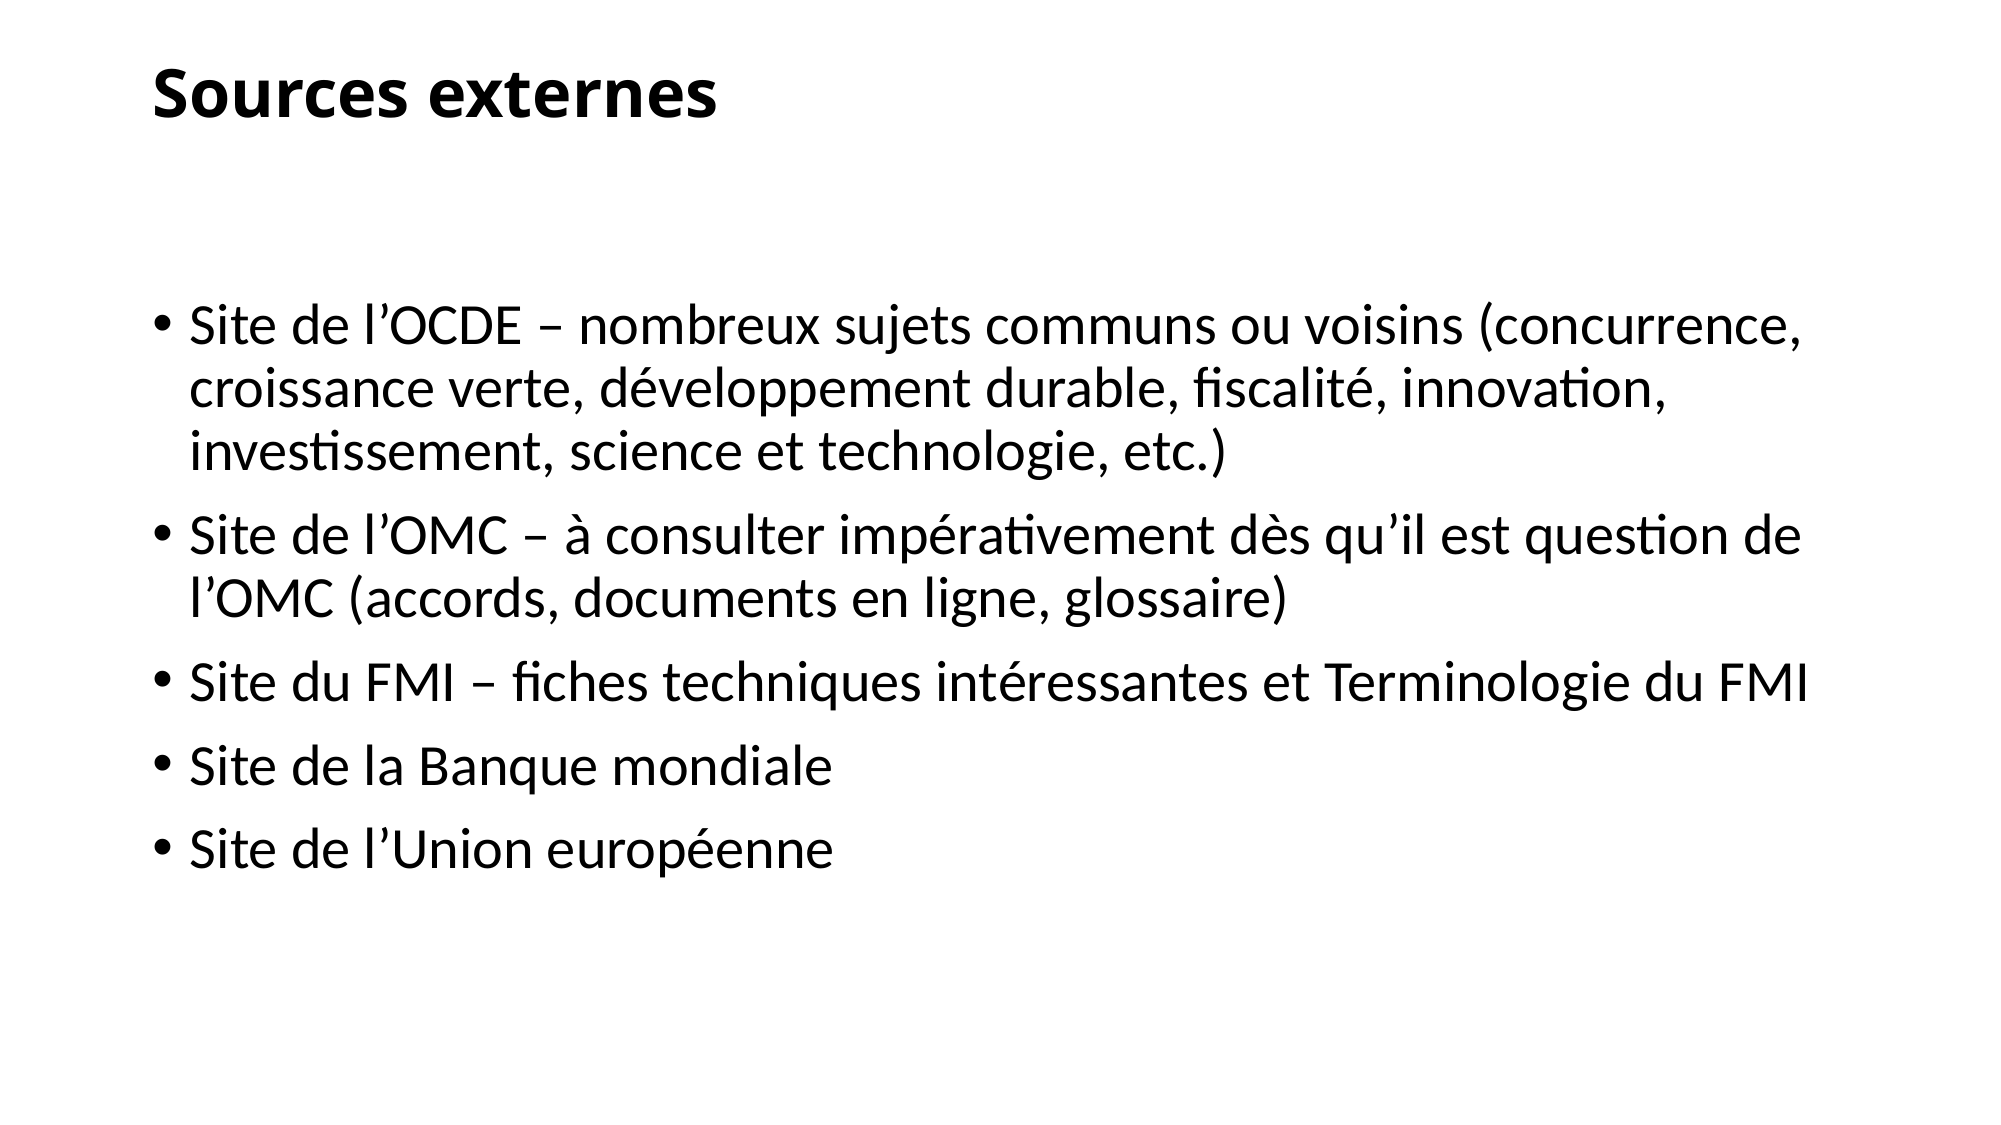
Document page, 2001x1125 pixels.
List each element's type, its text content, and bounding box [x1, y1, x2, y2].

list Site de l’OCDE – nombreux sujets communs ou voisins (concurrence, croissance verte, développement durable, fiscalité, innovation, investissement, science et technologie, etc.) Site de l’OMC – à consulter impérativement dès qu’il est question de l’OMC (accords, documents en ligne, glossaire) Site du FMI – fiches techniques intéressantes et Terminologie du FMI Site de la Banque mondiale Site de l’Union européenne [137, 286, 1863, 1014]
title Sources externes [137, 34, 1863, 158]
